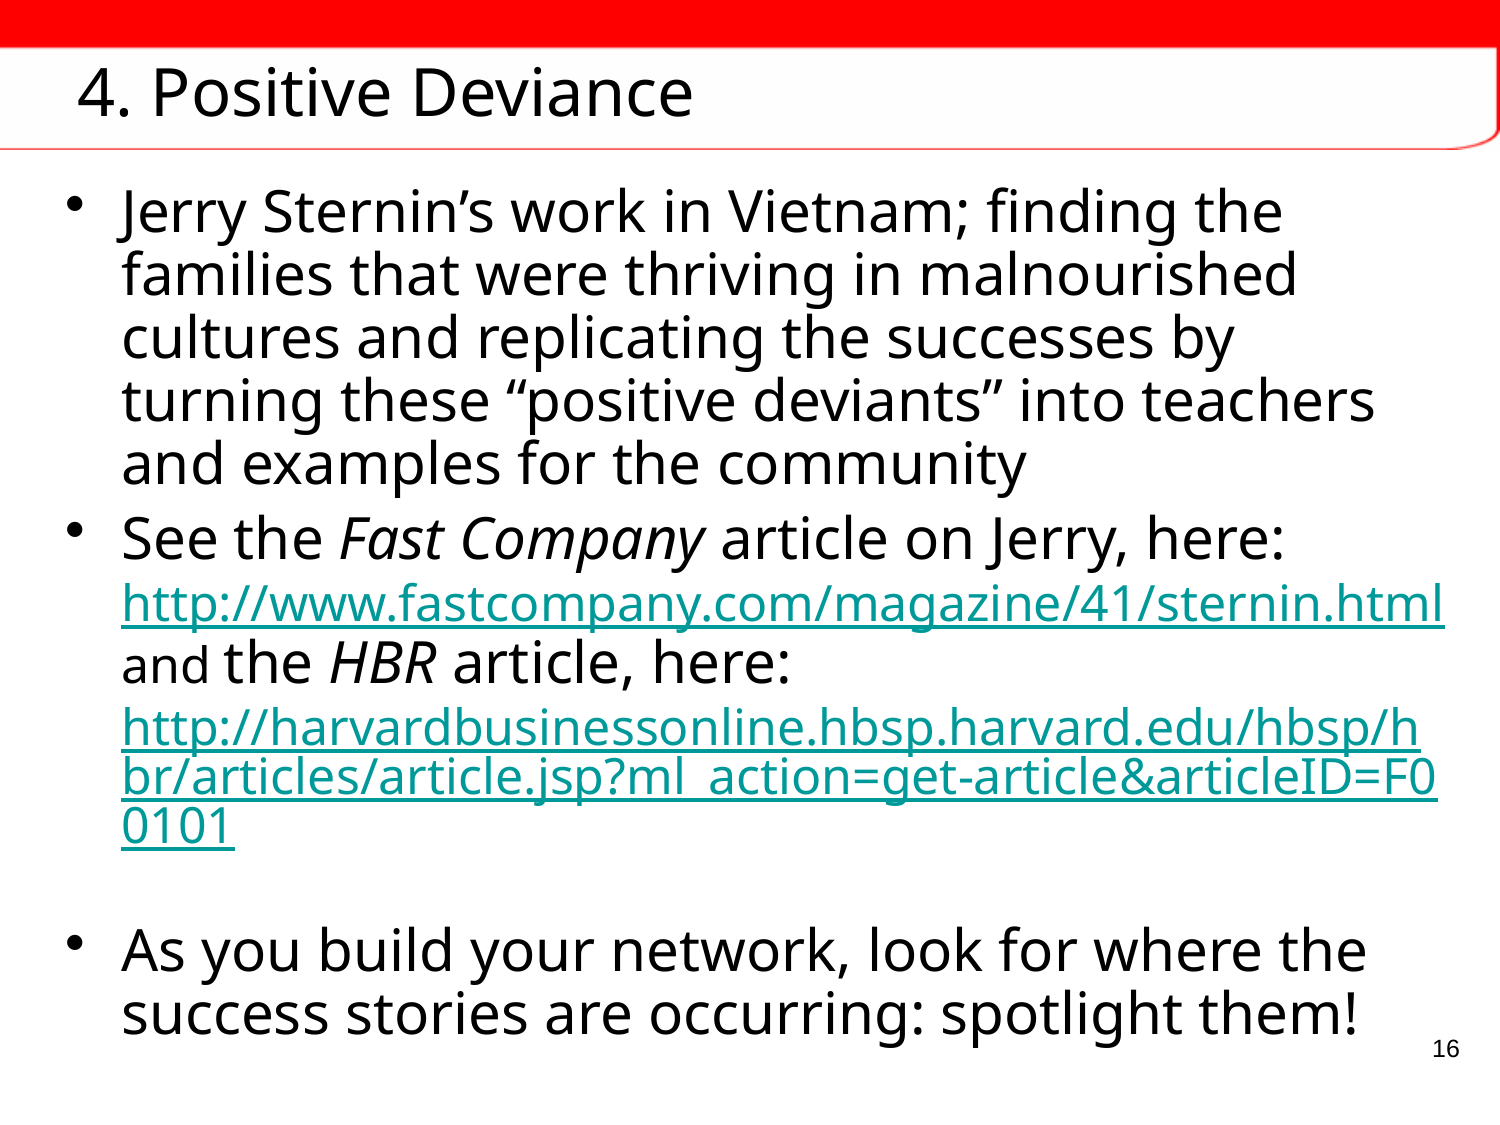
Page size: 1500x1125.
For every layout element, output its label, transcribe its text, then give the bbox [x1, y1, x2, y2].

list Jerry Sternin’s work in Vietnam; finding the families that were thriving in malnourished cultures and replicating the successes by turning these “positive deviants” into teachers and examples for the community See the Fast Company article on Jerry, here: http://www.fastcompany.com/magazine/41/sternin.html and the HBR article, here: http://harvardbusinessonline.hbsp.harvard.edu/hbsp/hbr/articles/article.jsp?ml_action=get-article&articleID=F00101 As you build your network, look for where the success stories are occurring: spotlight them! [50, 174, 1463, 988]
picture [0, 0, 1500, 150]
title 4. Positive Deviance [62, 0, 1463, 138]
slide_number 16 [1275, 1025, 1475, 1104]
